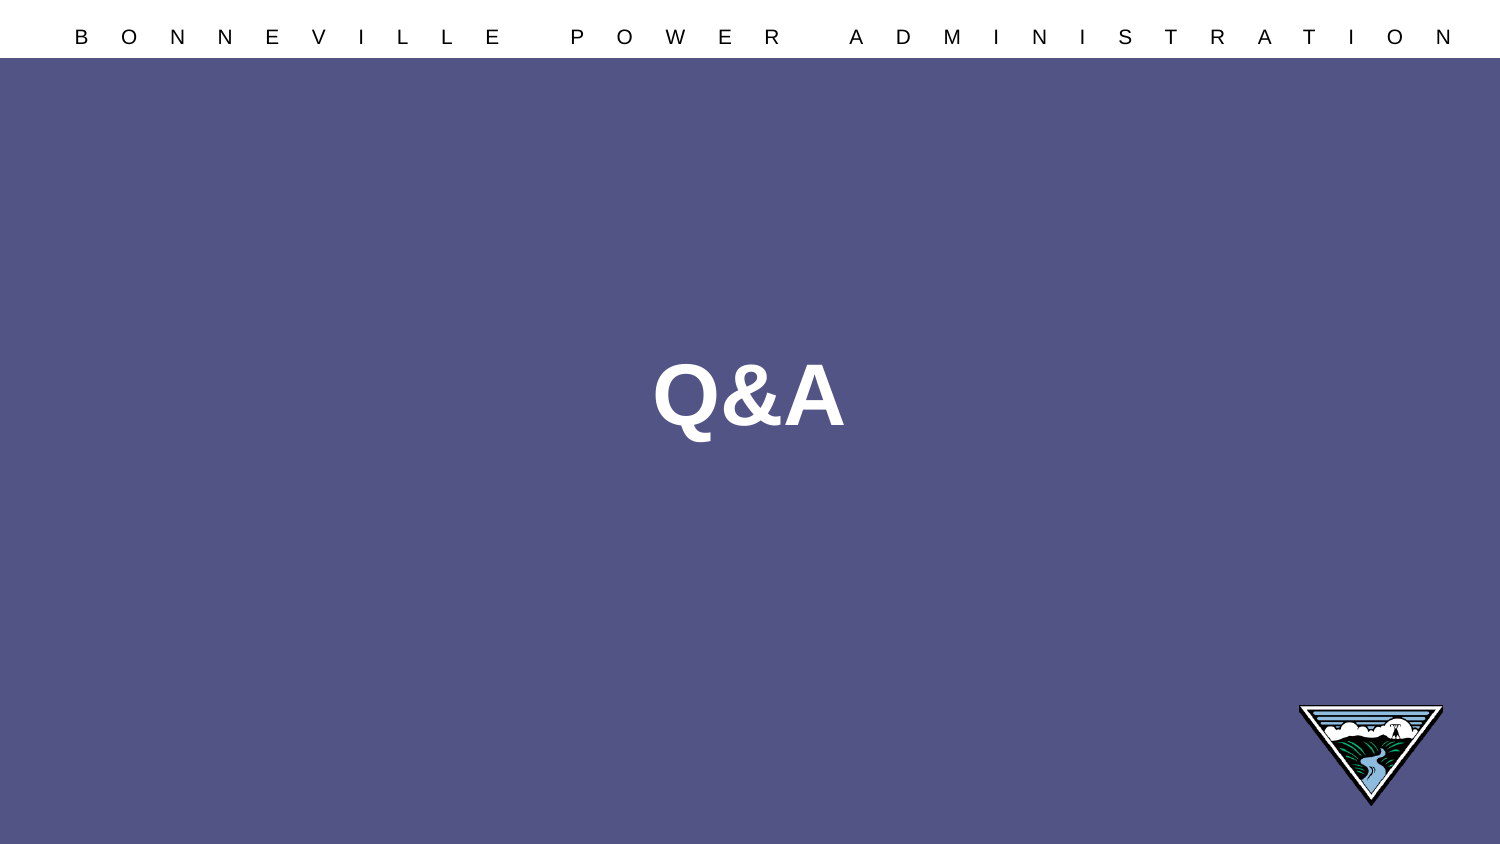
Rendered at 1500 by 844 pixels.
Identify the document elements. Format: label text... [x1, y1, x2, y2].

title Q&A [112, 300, 1388, 481]
picture [1299, 705, 1443, 806]
